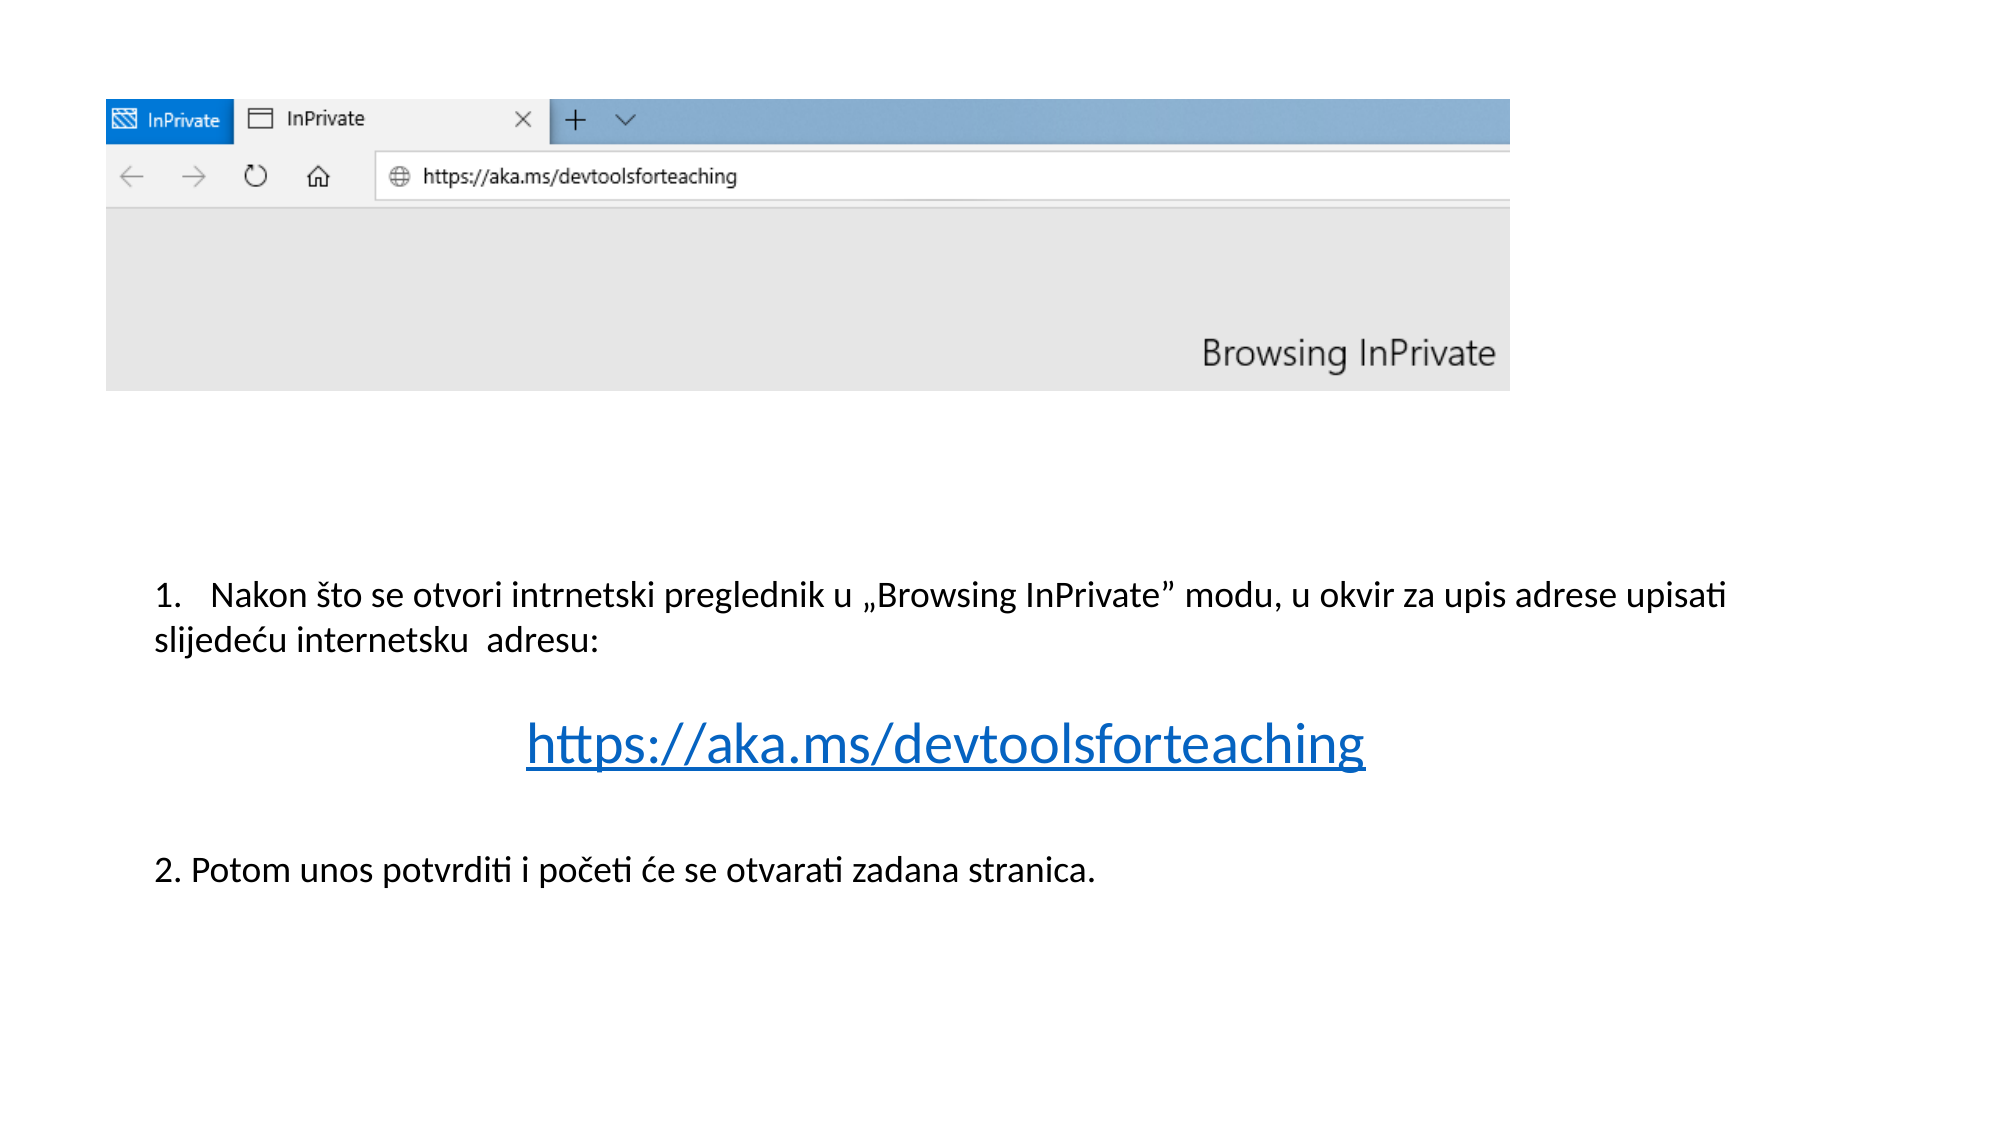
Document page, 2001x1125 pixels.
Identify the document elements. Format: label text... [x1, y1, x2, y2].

text_box Nakon što se otvori intrnetski preglednik u „Browsing InPrivate” modu, u okvir za upis adrese upisati slijedeću internetsku adresu: https://aka.ms/devtoolsforteaching 2. Potom unos potvrditi i početi će se otvarati zadana stranica. [139, 562, 1753, 898]
picture [106, 99, 1510, 391]
